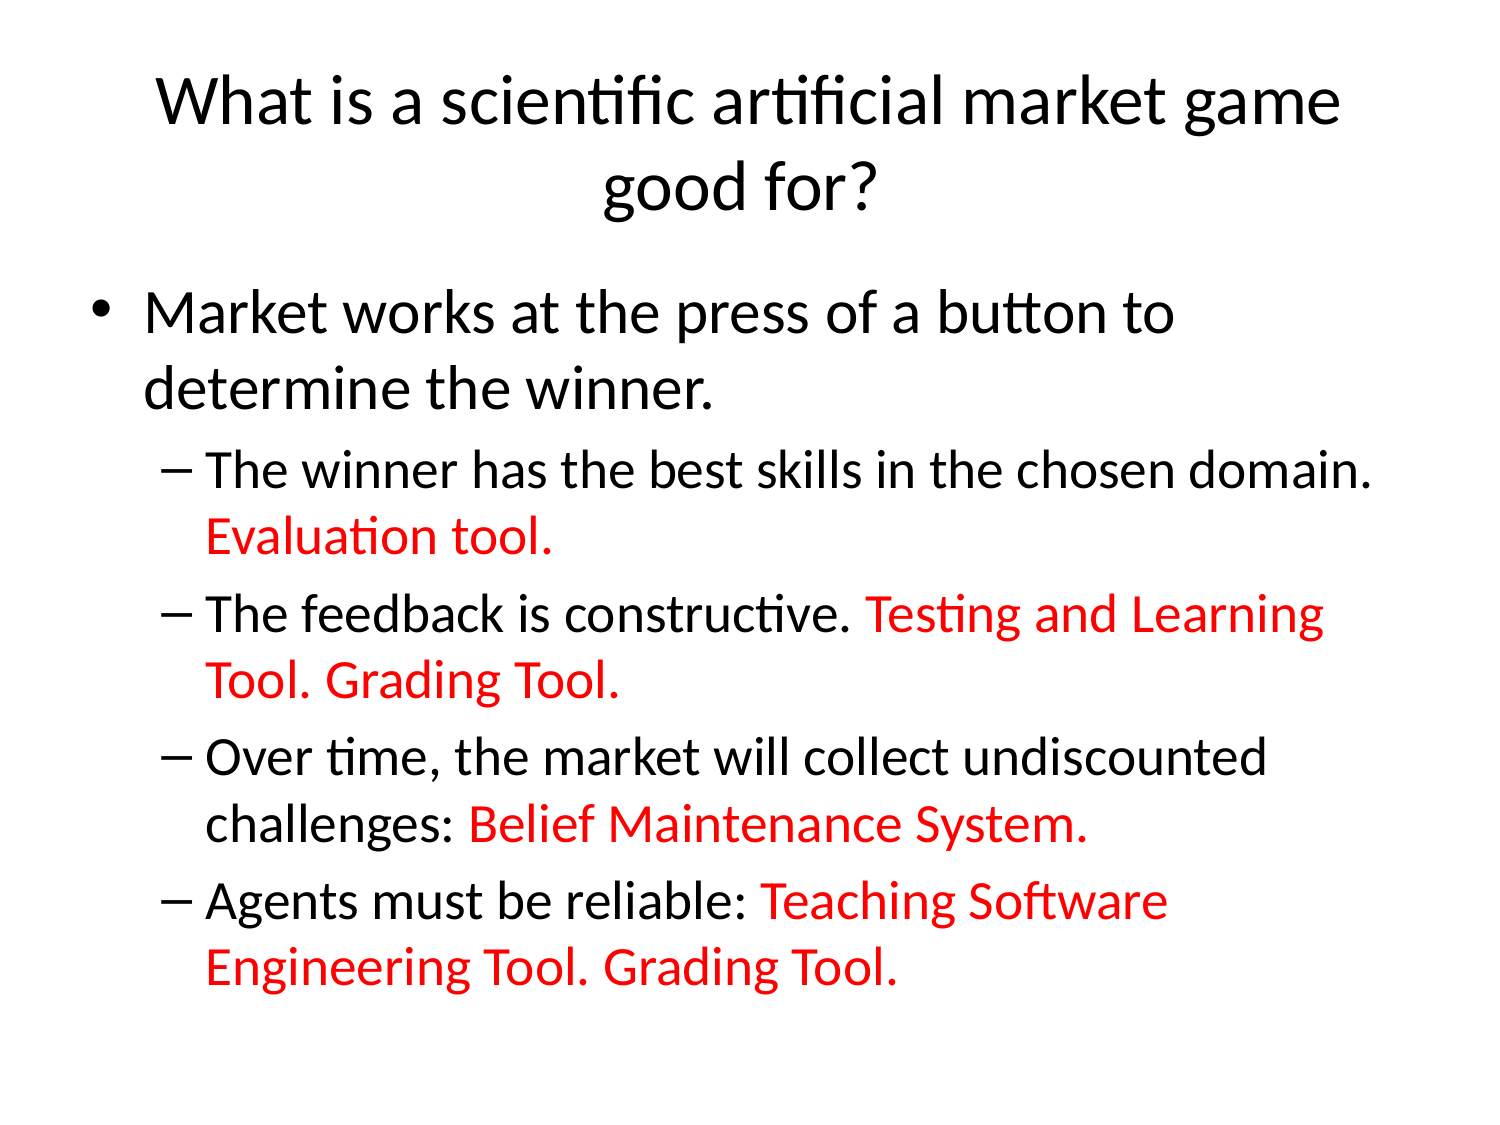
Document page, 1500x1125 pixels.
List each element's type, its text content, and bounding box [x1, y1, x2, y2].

list Market works at the press of a button to determine the winner. The winner has the best skills in the chosen domain. Evaluation tool. The feedback is constructive. Testing and Learning Tool. Grading Tool. Over time, the market will collect undiscounted challenges: Belief Maintenance System. Agents must be reliable: Teaching Software Engineering Tool. Grading Tool. [75, 262, 1425, 1005]
title What is a scientific artificial market game good for? [75, 45, 1425, 233]
